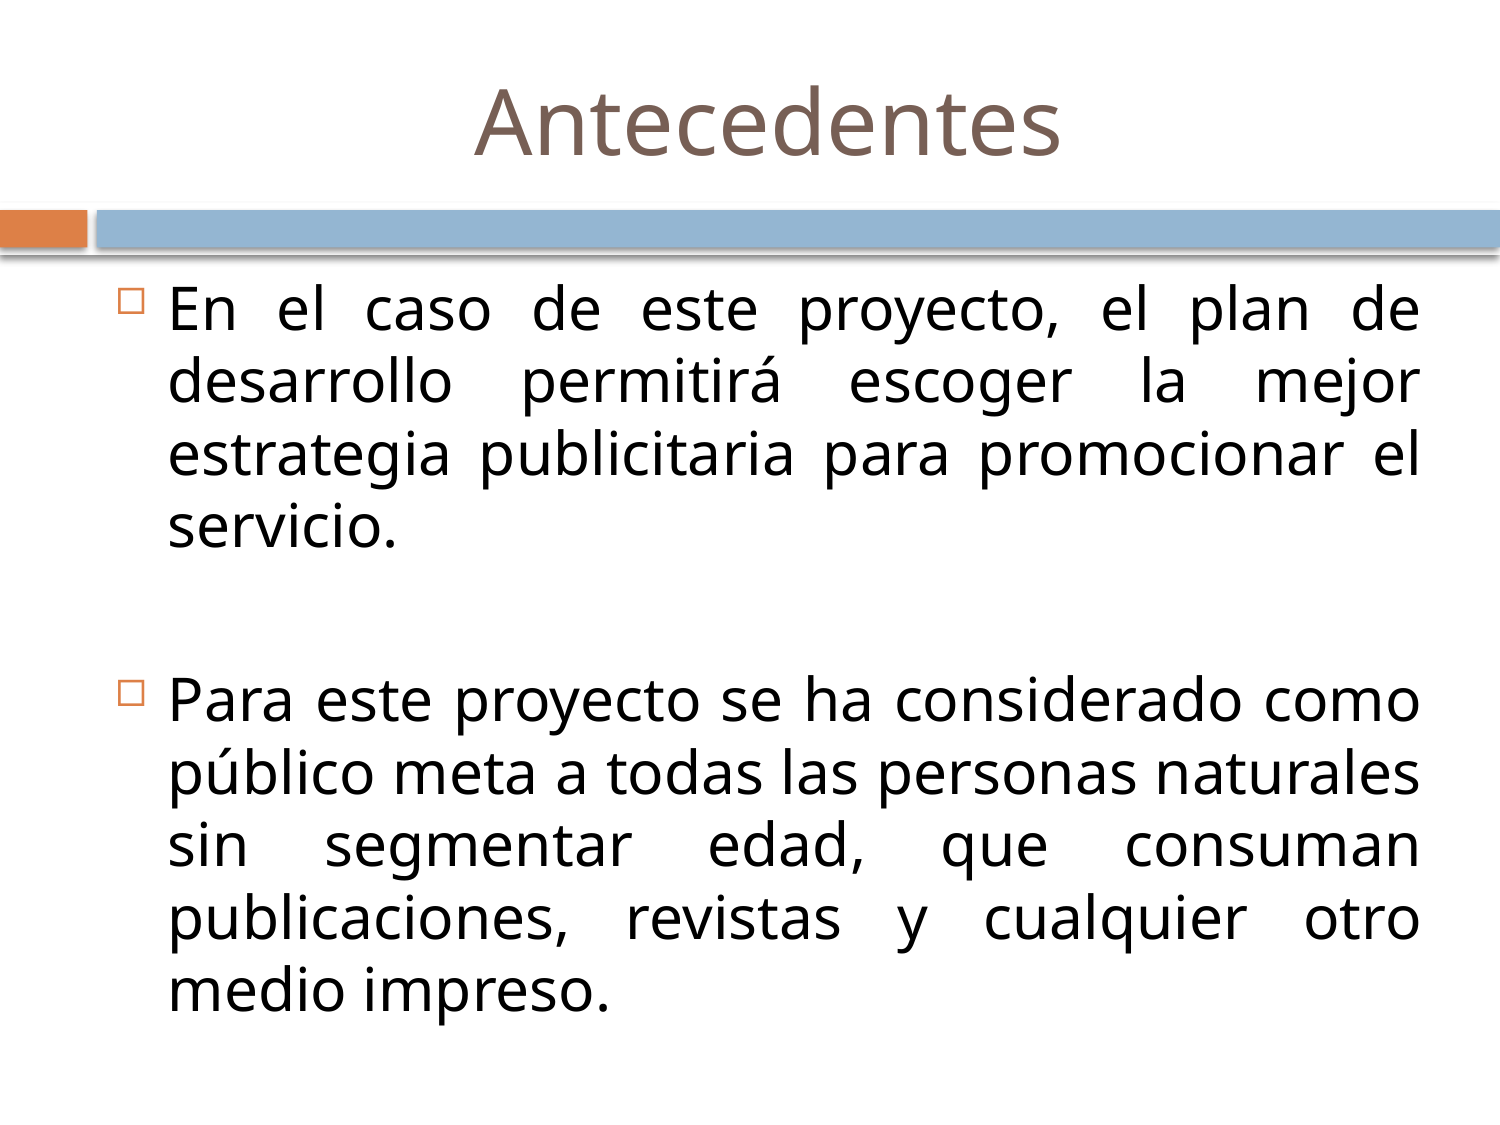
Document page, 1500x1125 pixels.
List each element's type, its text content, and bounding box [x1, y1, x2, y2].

list En el caso de este proyecto, el plan de desarrollo permitirá escoger la mejor estrategia publicitaria para promocionar el servicio. Para este proyecto se ha considerado como público meta a todas las personas naturales sin segmentar edad, que consuman publicaciones, revistas y cualquier otro medio impreso. [100, 262, 1438, 1000]
title Antecedentes [100, 37, 1438, 200]
